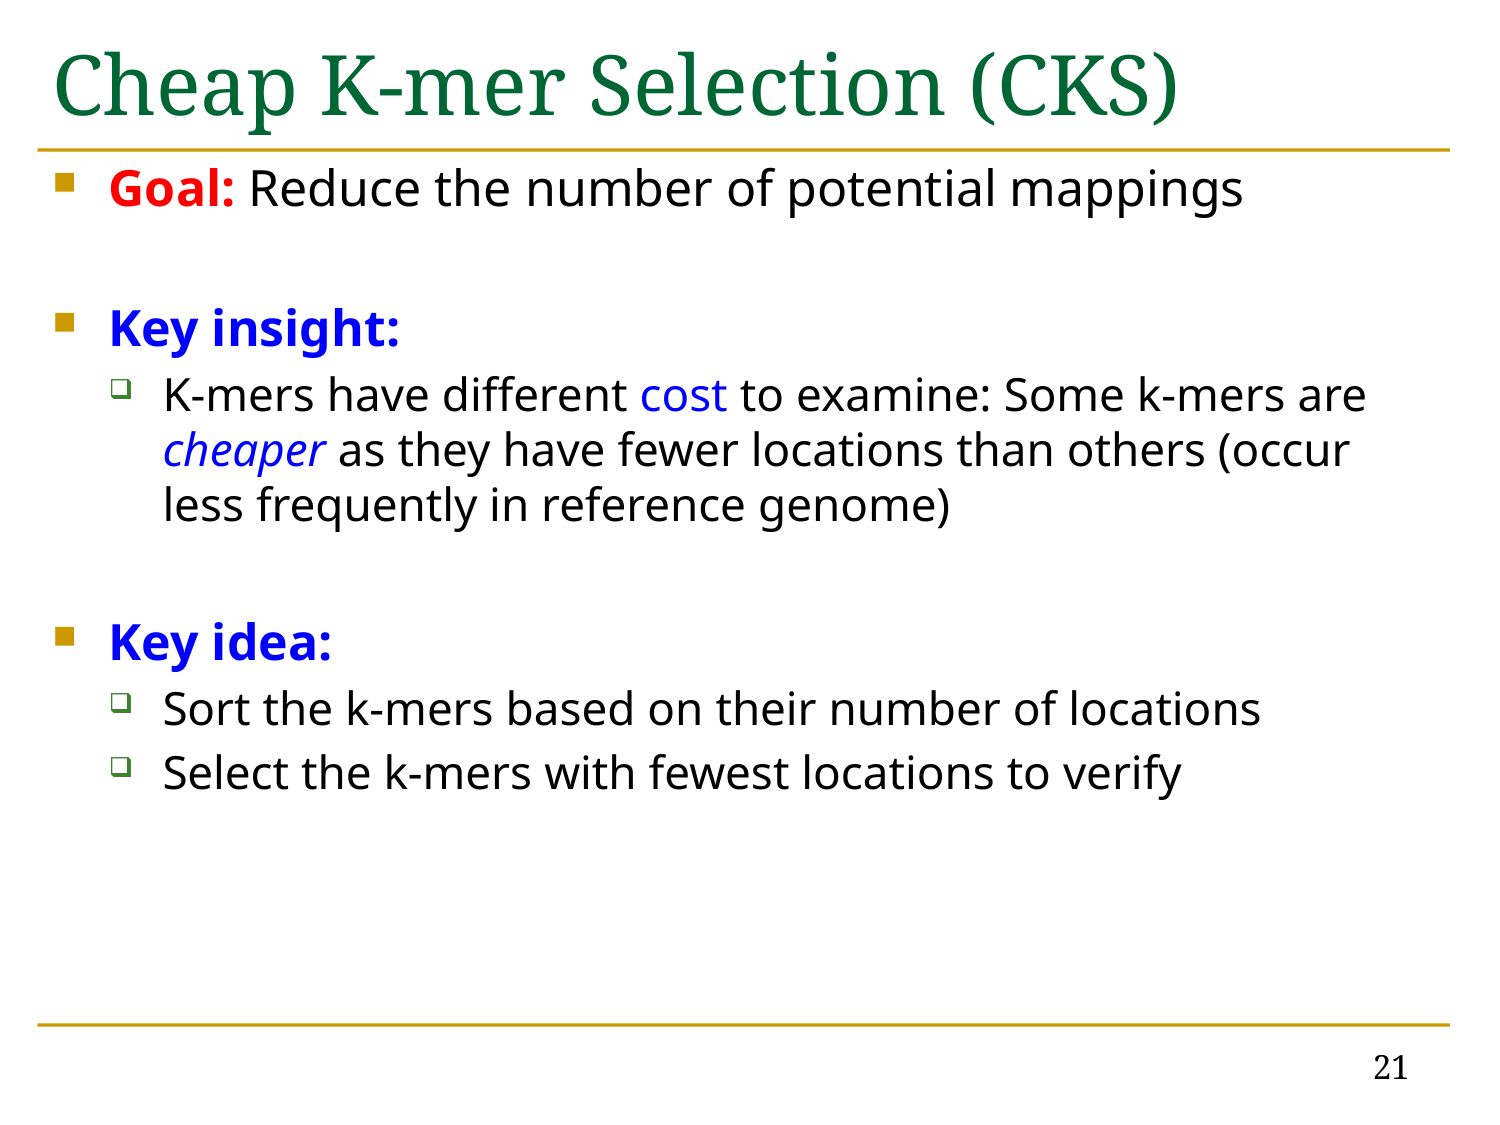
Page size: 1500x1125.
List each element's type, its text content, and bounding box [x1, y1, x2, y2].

list Goal: Reduce the number of potential mappings Key insight: K-mers have different cost to examine: Some k-mers are cheaper as they have fewer locations than others (occur less frequently in reference genome) Key idea: Sort the k-mers based on their number of locations Select the k-mers with fewest locations to verify [37, 148, 1451, 1026]
slide_number 21 [1074, 1023, 1426, 1100]
title Cheap K-mer Selection (CKS) [37, 24, 1451, 148]
